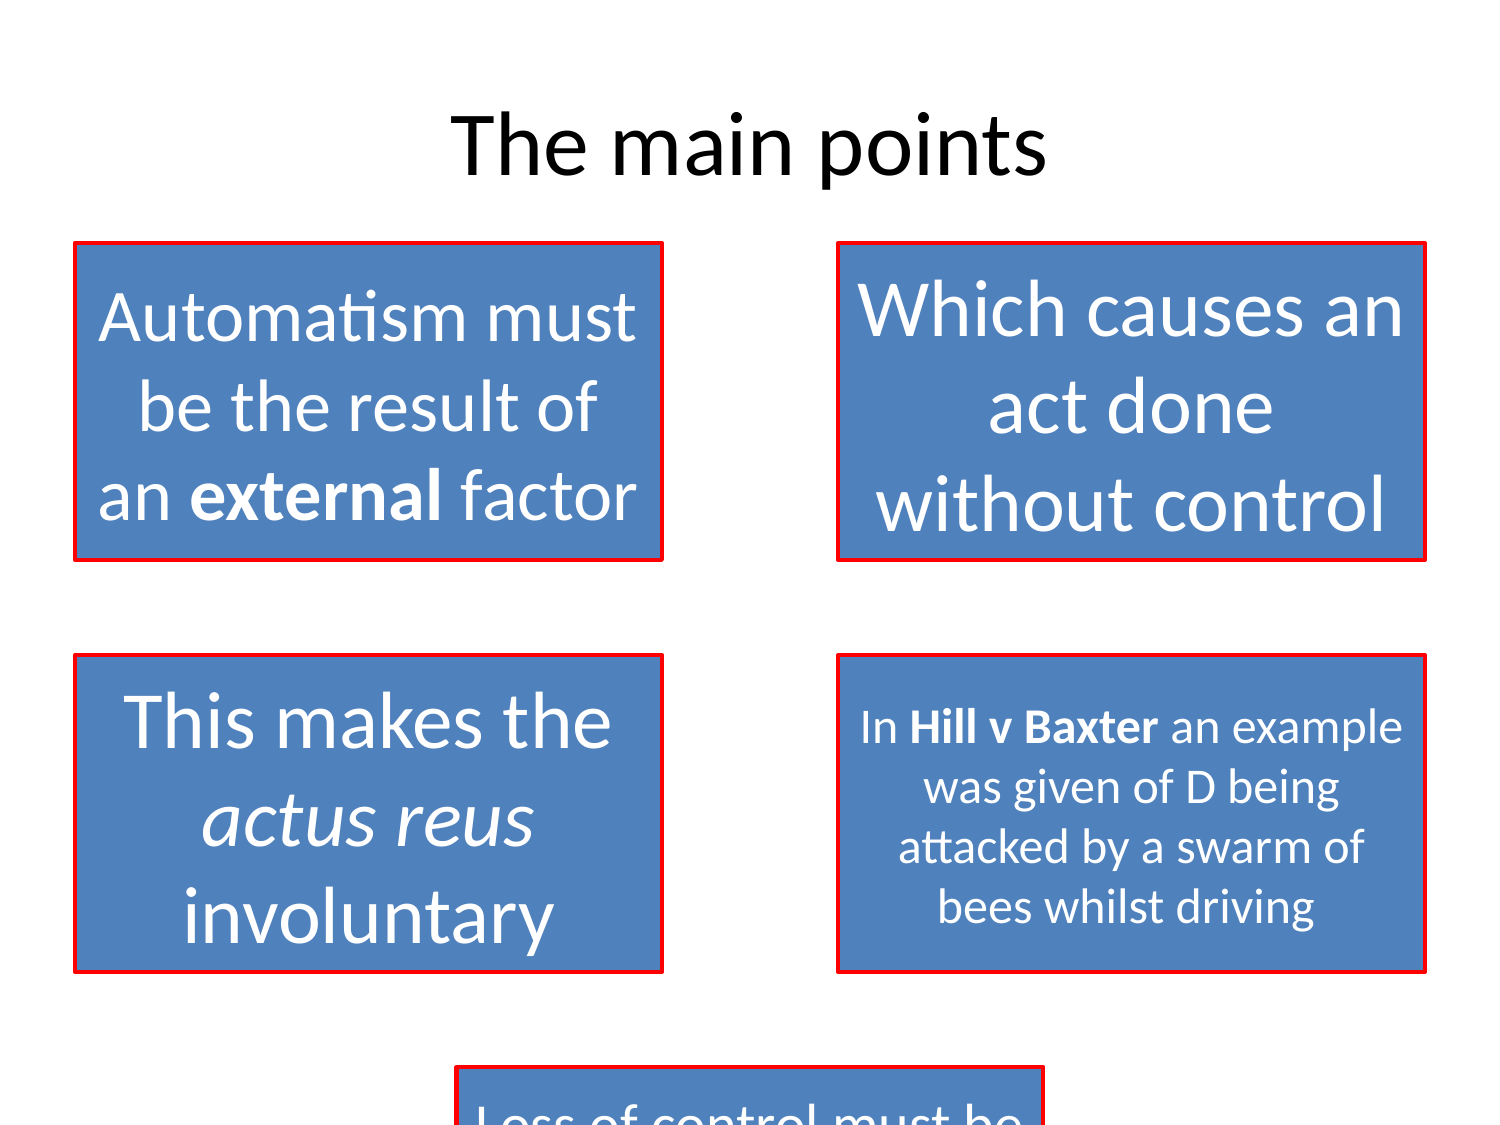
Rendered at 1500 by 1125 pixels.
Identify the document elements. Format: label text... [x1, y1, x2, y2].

title The main points [74, 44, 1426, 233]
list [74, 242, 1426, 986]
